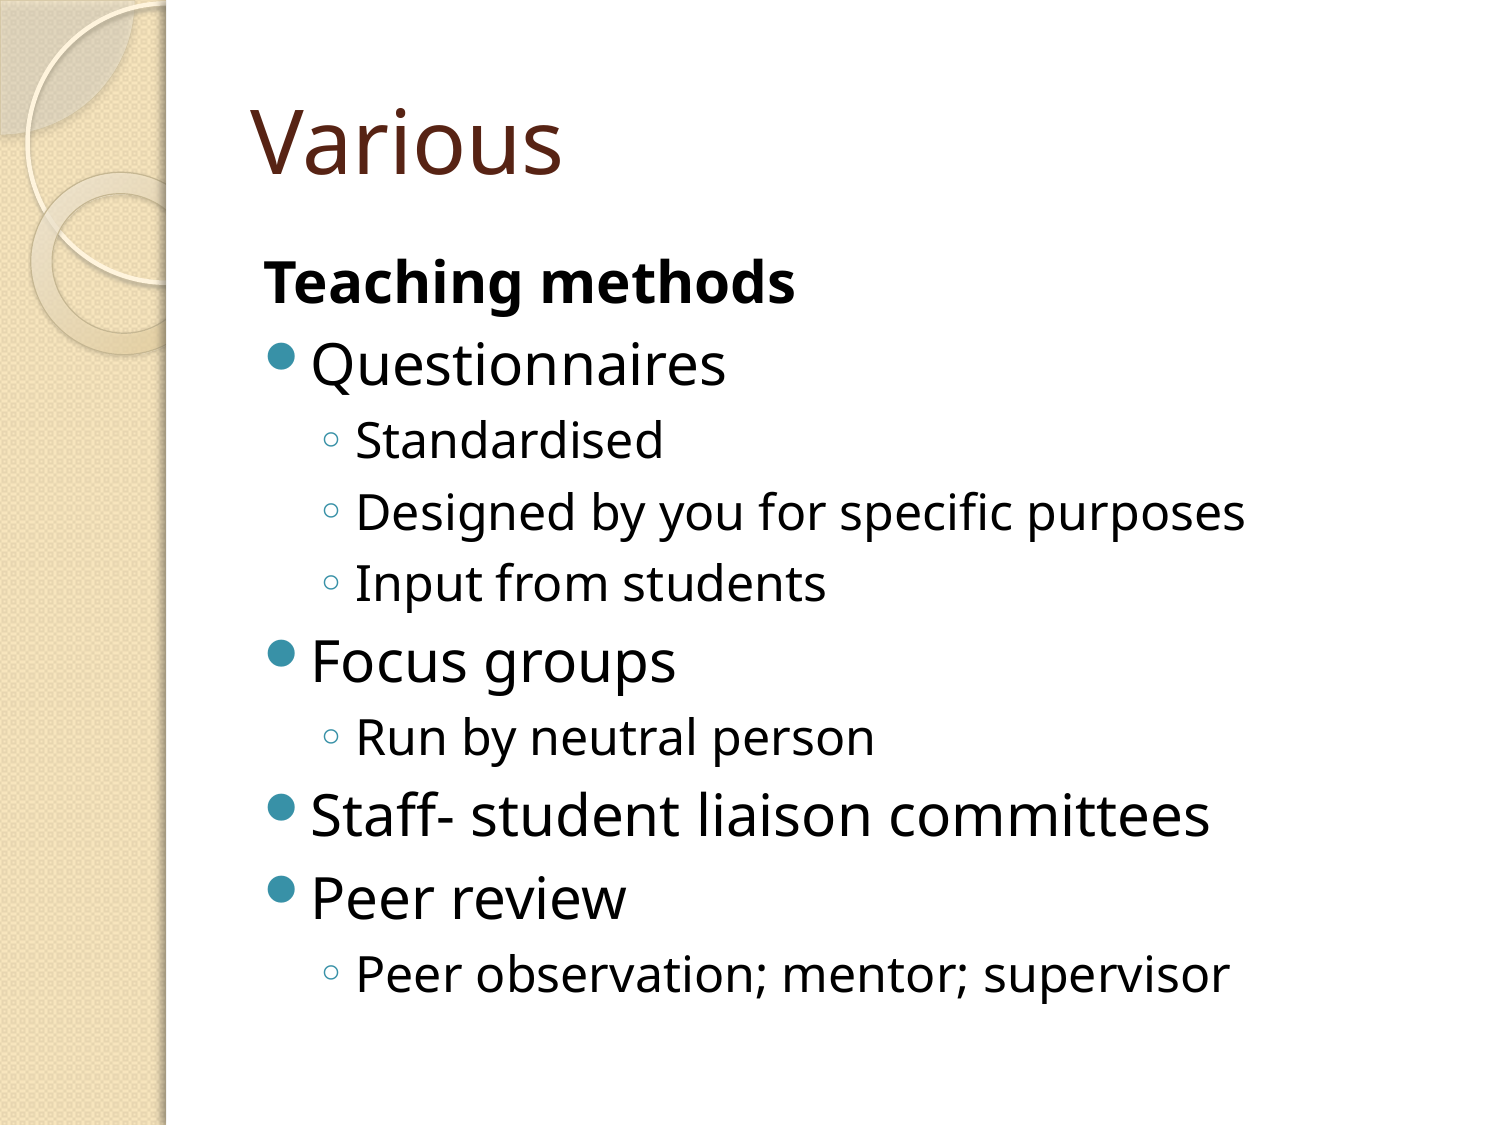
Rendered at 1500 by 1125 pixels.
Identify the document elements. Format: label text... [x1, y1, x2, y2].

title Various [235, 45, 1466, 233]
list Teaching methods Questionnaires Standardised Designed by you for specific purposes Input from students Focus groups Run by neutral person Staff- student liaison committees Peer review Peer observation; mentor; supervisor [235, 237, 1466, 1026]
